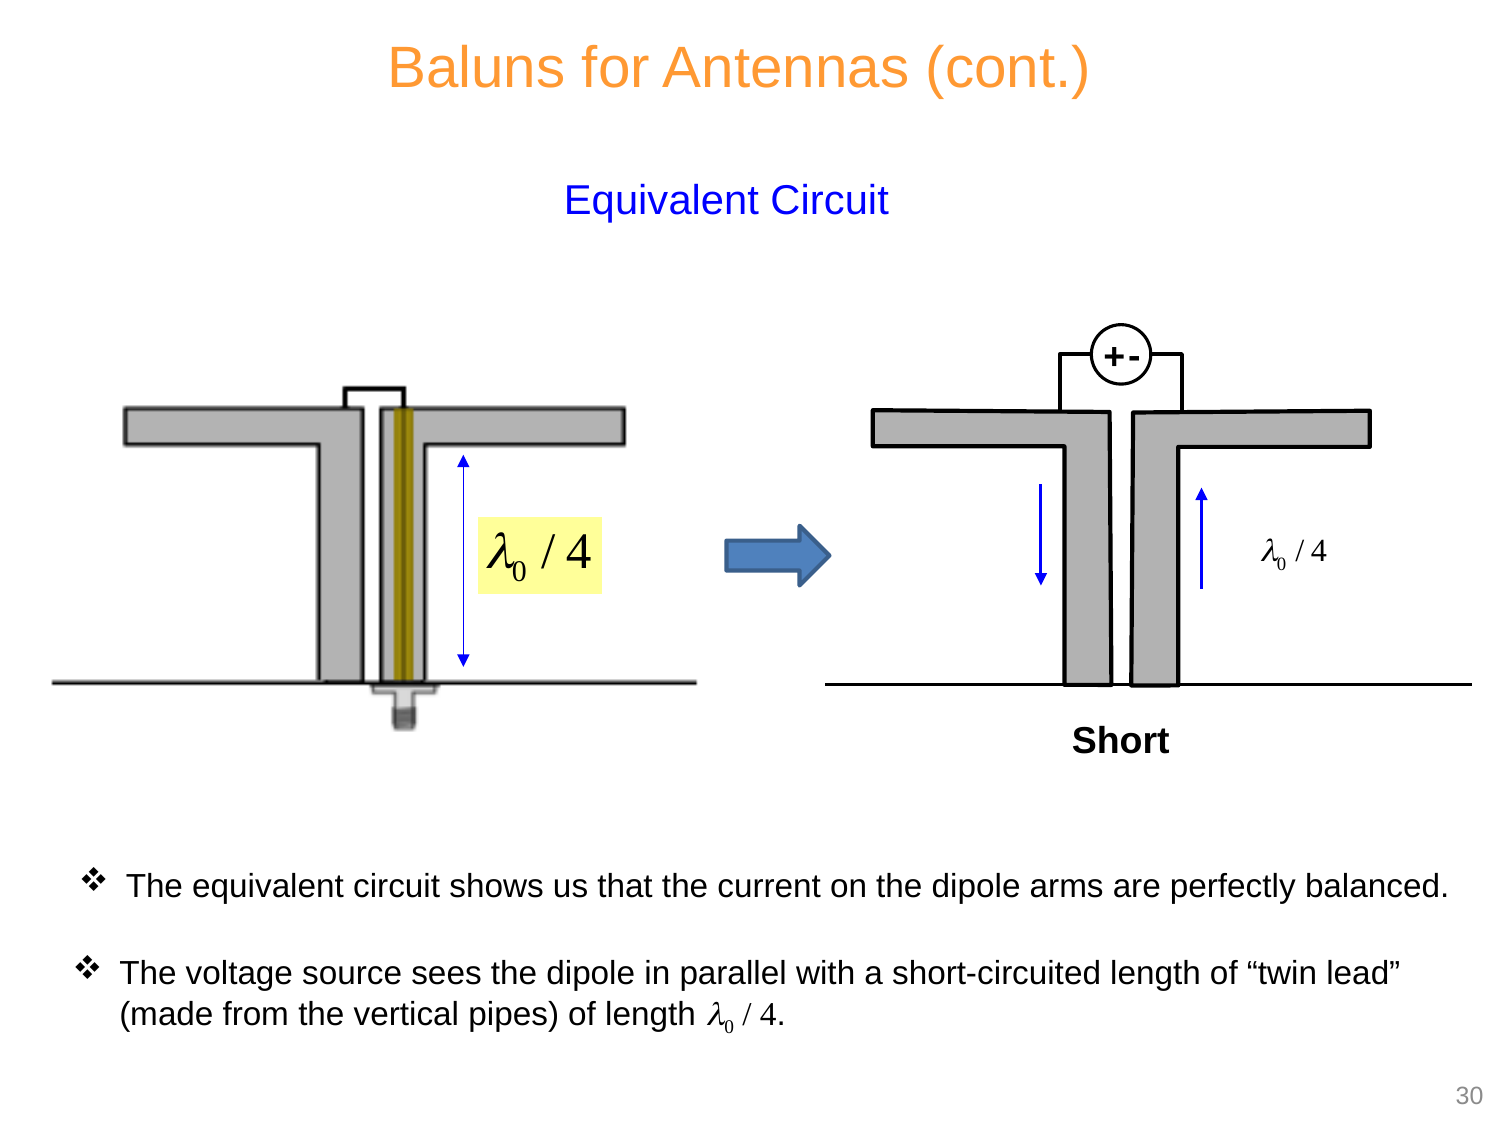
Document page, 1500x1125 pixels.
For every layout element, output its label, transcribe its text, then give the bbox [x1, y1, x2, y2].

picture [0, 321, 756, 776]
text_box [762, 523, 819, 588]
text_box Equivalent Circuit [435, 165, 1018, 231]
slide_number 30 [1148, 1065, 1499, 1125]
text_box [477, 516, 603, 595]
text_box The voltage source sees the dipole in parallel with a short-circuited length of “twin lead” (made from the vertical pipes) of length 0 / 4. [57, 944, 1478, 1045]
text_box Baluns for Antennas (cont.) [52, 21, 1427, 107]
text_box The equivalent circuit shows us that the current on the dipole arms are perfectly balanced. [64, 856, 1467, 912]
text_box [824, 323, 1473, 770]
